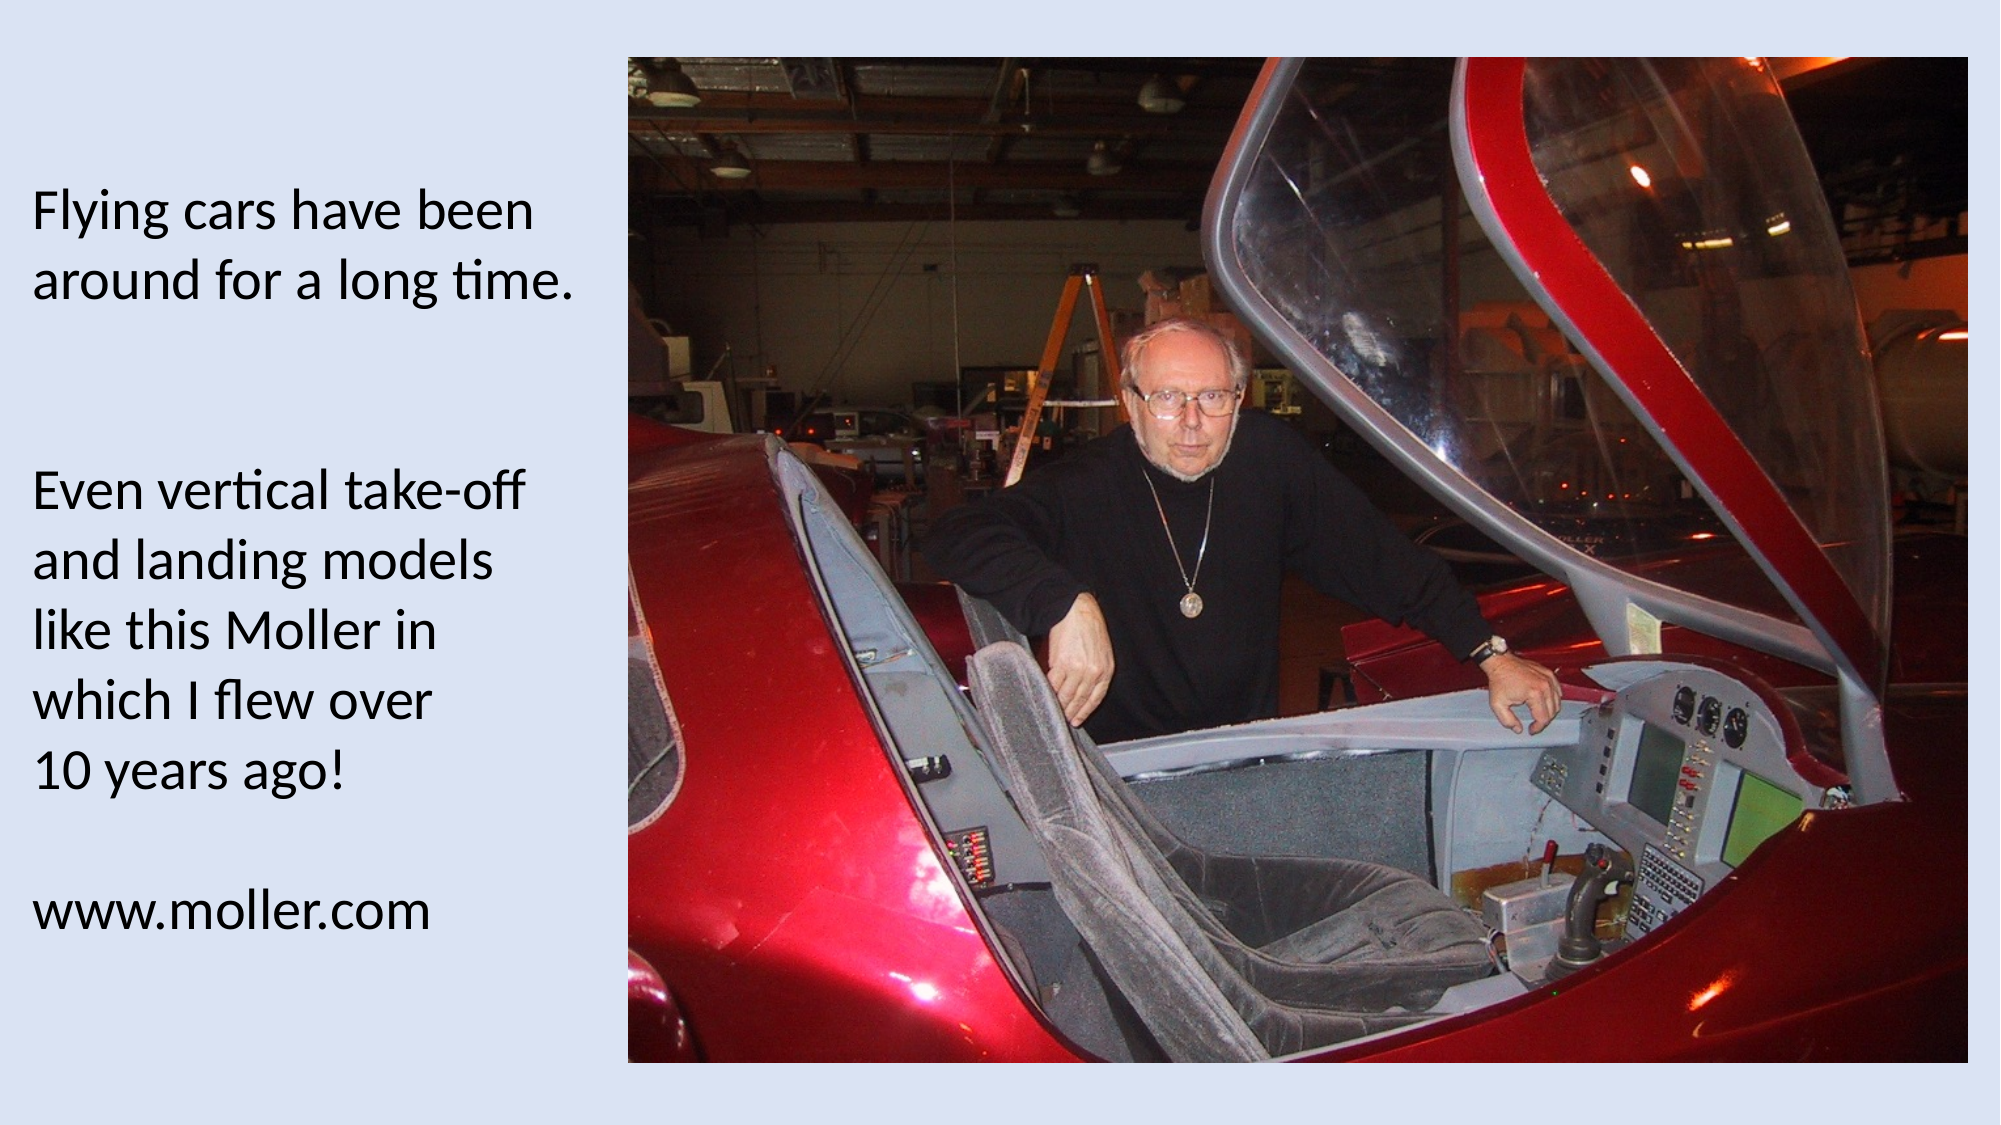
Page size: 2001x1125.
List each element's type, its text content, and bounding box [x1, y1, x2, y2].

text_box Flying cars have been around for a long time. Even vertical take-off and landing models like this Moller in which I flew over 10 years ago! www.moller.com [17, 163, 591, 949]
picture [628, 57, 1968, 1063]
